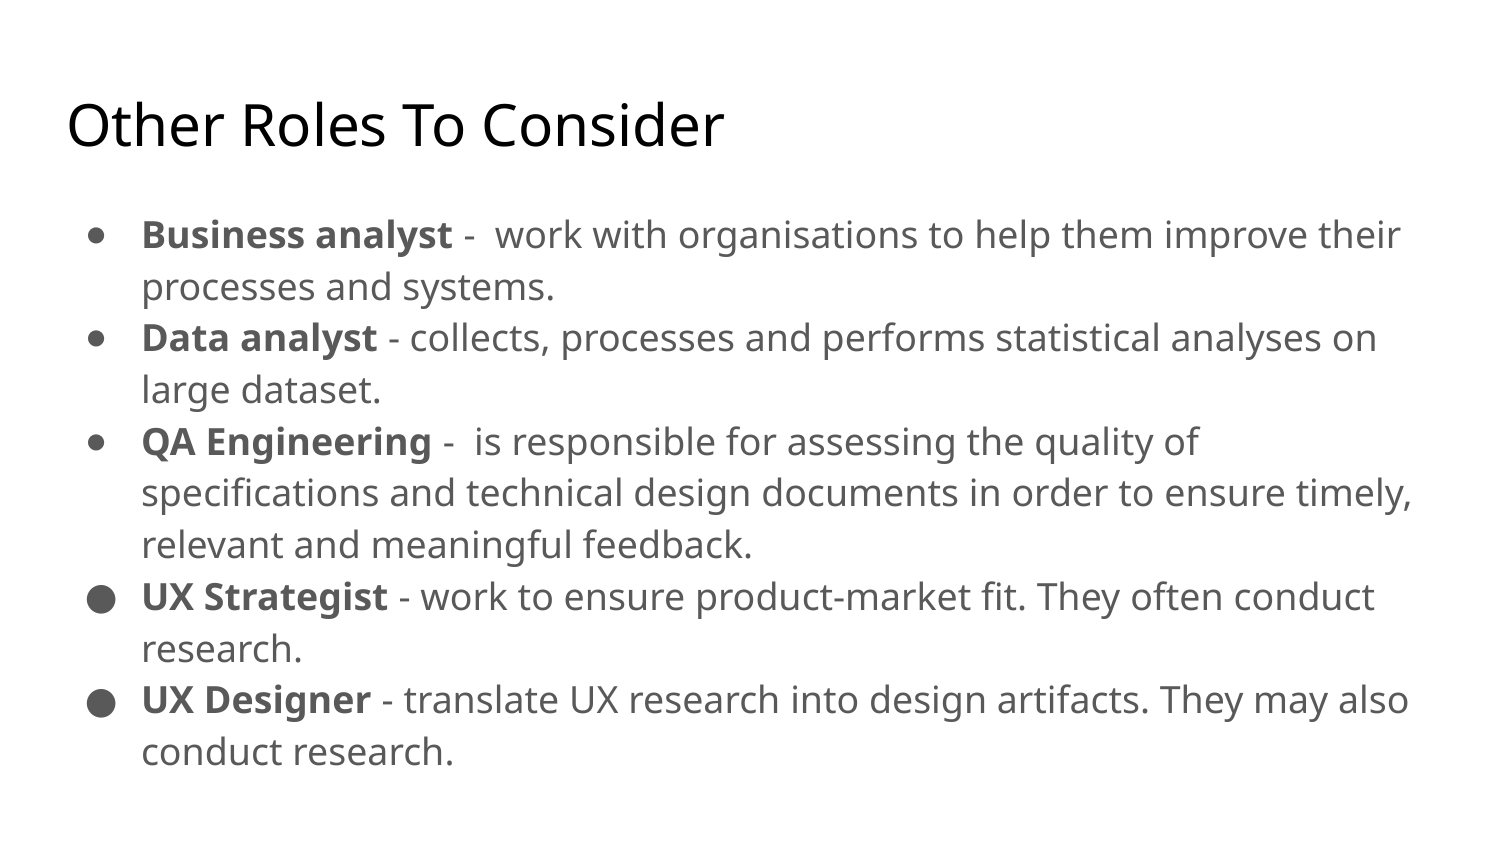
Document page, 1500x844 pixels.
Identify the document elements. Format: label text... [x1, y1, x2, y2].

title Other Roles To Consider [51, 72, 1449, 167]
list Business analyst - work with organisations to help them improve their processes and systems. Data analyst - collects, processes and performs statistical analyses on large dataset. QA Engineering - is responsible for assessing the quality of specifications and technical design documents in order to ensure timely, relevant and meaningful feedback. UX Strategist - work to ensure product-market fit. They often conduct research. UX Designer - translate UX research into design artifacts. They may also conduct research. [51, 189, 1449, 750]
